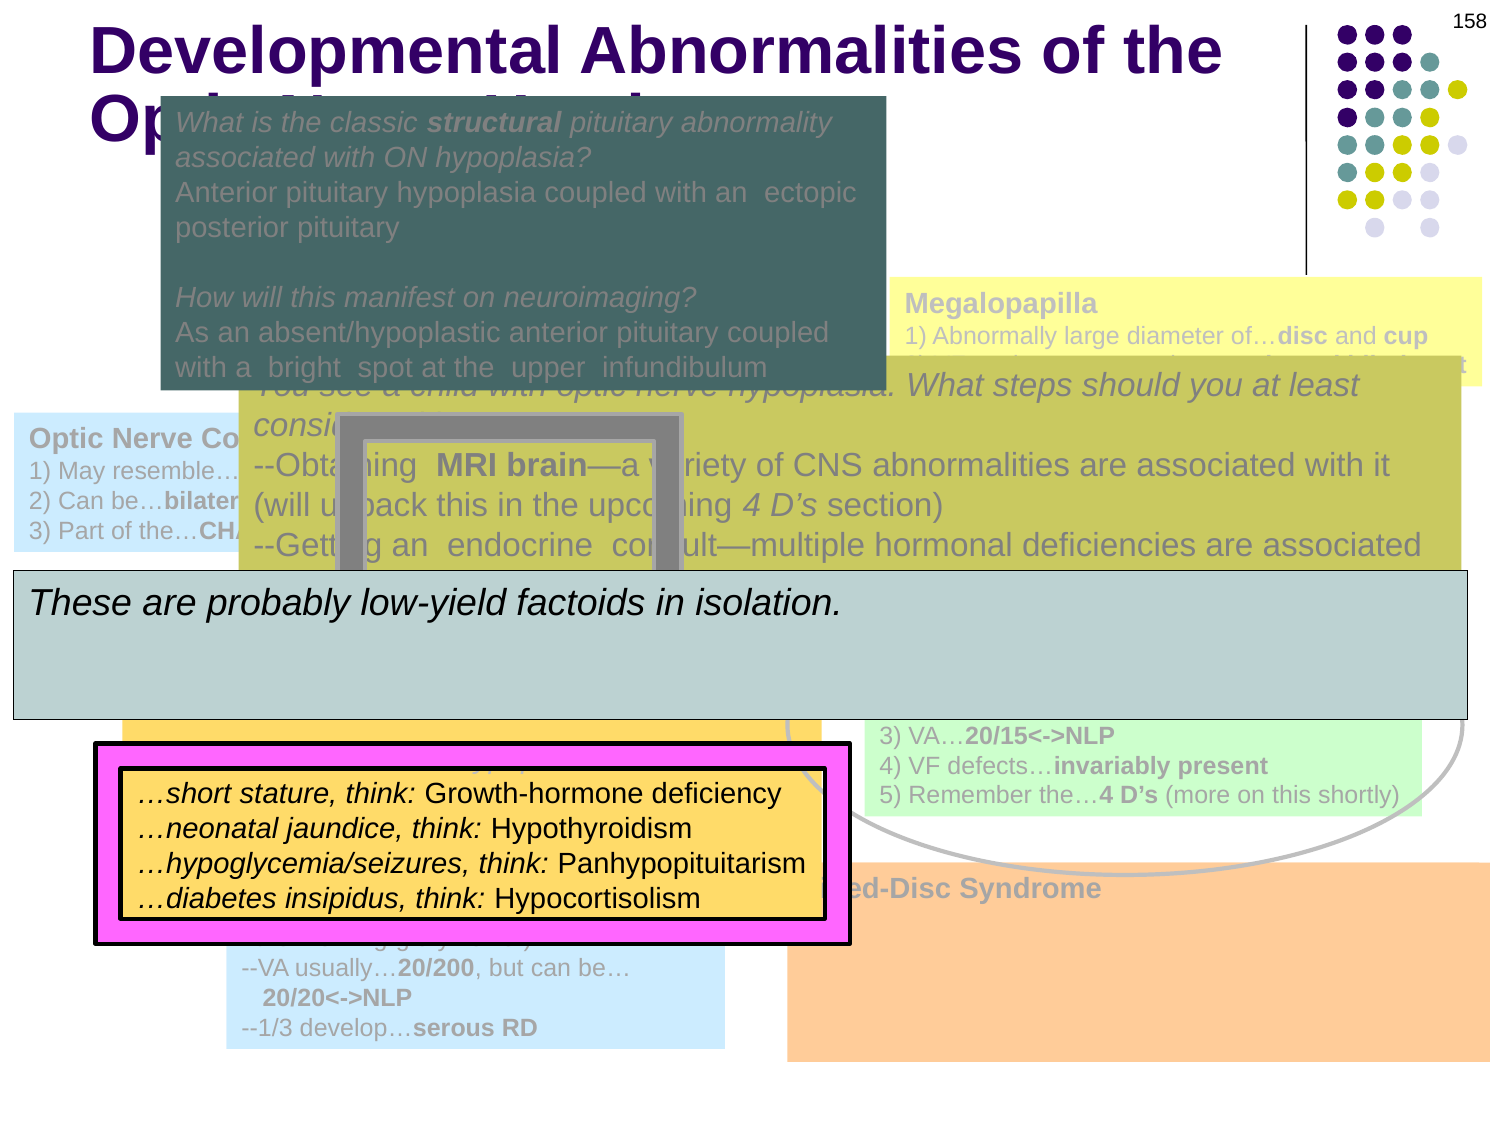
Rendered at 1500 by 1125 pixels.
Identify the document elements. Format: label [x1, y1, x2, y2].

text_box [13, 20, 1490, 1062]
slide_number [1152, 0, 1500, 75]
